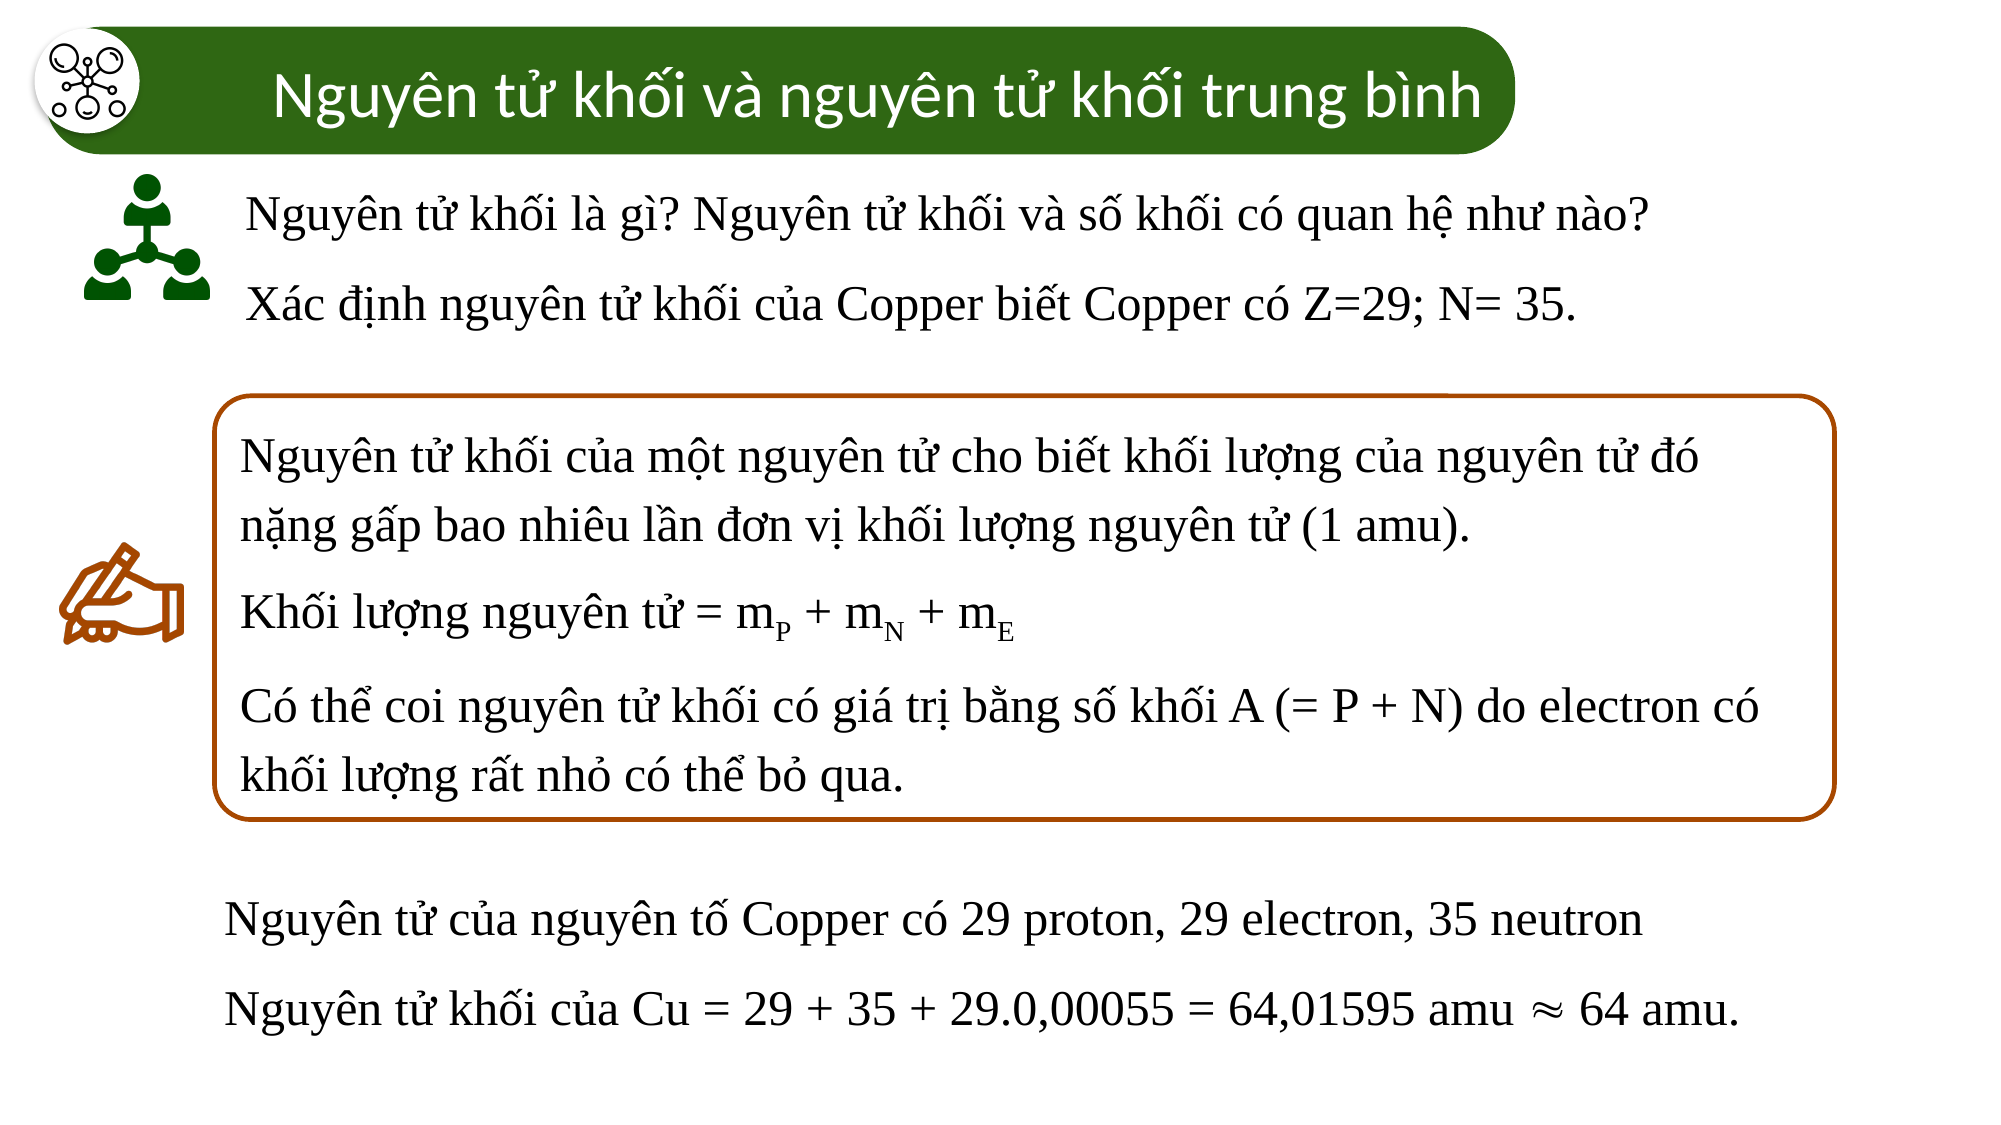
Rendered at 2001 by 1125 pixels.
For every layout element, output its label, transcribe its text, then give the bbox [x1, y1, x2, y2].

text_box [34, 28, 140, 134]
text_box Nguyên tử khối của một nguyên tử cho biết khối lượng của nguyên tử đó nặng gấp bao nhiêu lần đơn vị khối lượng nguyên tử (1 amu). Khối lượng nguyên tử = mP + mN + mE Có thể coi nguyên tử khối có giá trị bằng số khối A (= P + N) do electron có khối lượng rất nhỏ có thể bỏ qua. [213, 394, 1836, 821]
picture [84, 174, 210, 300]
text_box Nguyên tử khối và nguyên tử khối trung bình [58, 26, 1516, 155]
text_box Nguyên tử của nguyên tố Copper có 29 proton, 29 electron, 35 neutron Nguyên tử khối của Cu = 29 + 35 + 29.0,00055 = 64,01595 amu  64 amu. [209, 848, 1830, 1043]
picture [59, 542, 184, 668]
text_box Nguyên tử khối là gì? Nguyên tử khối và số khối có quan hệ như nào? Xác định nguyên tử khối của Copper biết Copper có Z=29; N= 35. [230, 143, 1688, 339]
